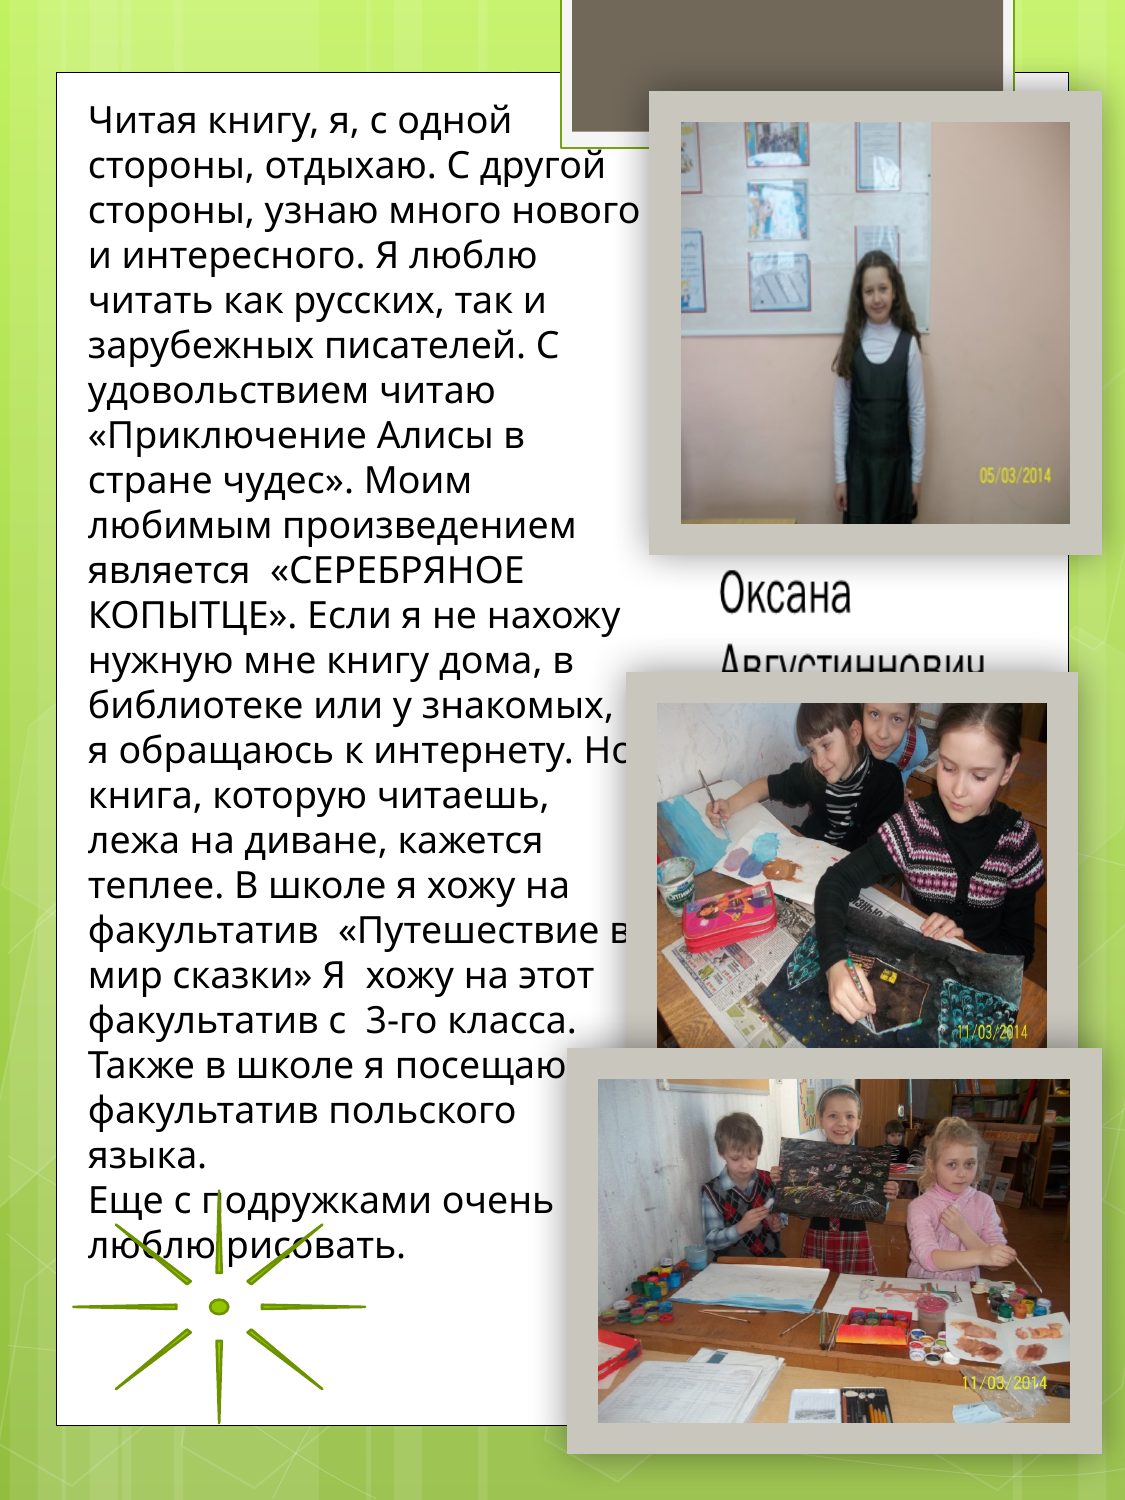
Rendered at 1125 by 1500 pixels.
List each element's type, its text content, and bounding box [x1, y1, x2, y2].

text_box [260, 1303, 367, 1311]
text_box [215, 1189, 224, 1275]
text_box [215, 1339, 224, 1425]
text_box Читая книгу, я, с одной стороны, отдыхаю. С другой стороны, узнаю много нового и интересного. Я люблю читать как русских, так и зарубежных писателей. С удовольствием читаю «Приключение Алисы в стране чудес». Моим любимым произведением является «СЕРЕБРЯНОЕ КОПЫТЦЕ». Если я не нахожу нужную мне книгу дома, в библиотеке или у знакомых, я обращаюсь к интернету. Но книга, которую читаешь, лежа на диване, кажется теплее. В школе я хожу на факультатив «Путешествие в мир сказки» Я хожу на этот факультатив с 3-го класса. Также в школе я посещаю факультатив польского языка. Еще с подружками очень люблю рисовать. [73, 88, 657, 1274]
picture [597, 1078, 1071, 1424]
text_box [71, 1303, 178, 1311]
picture [656, 533, 1071, 1077]
picture [680, 121, 1071, 524]
text_box [114, 1223, 193, 1286]
text_box [208, 1298, 230, 1316]
text_box [114, 1328, 193, 1391]
text_box [246, 1328, 324, 1391]
text_box [246, 1223, 324, 1286]
